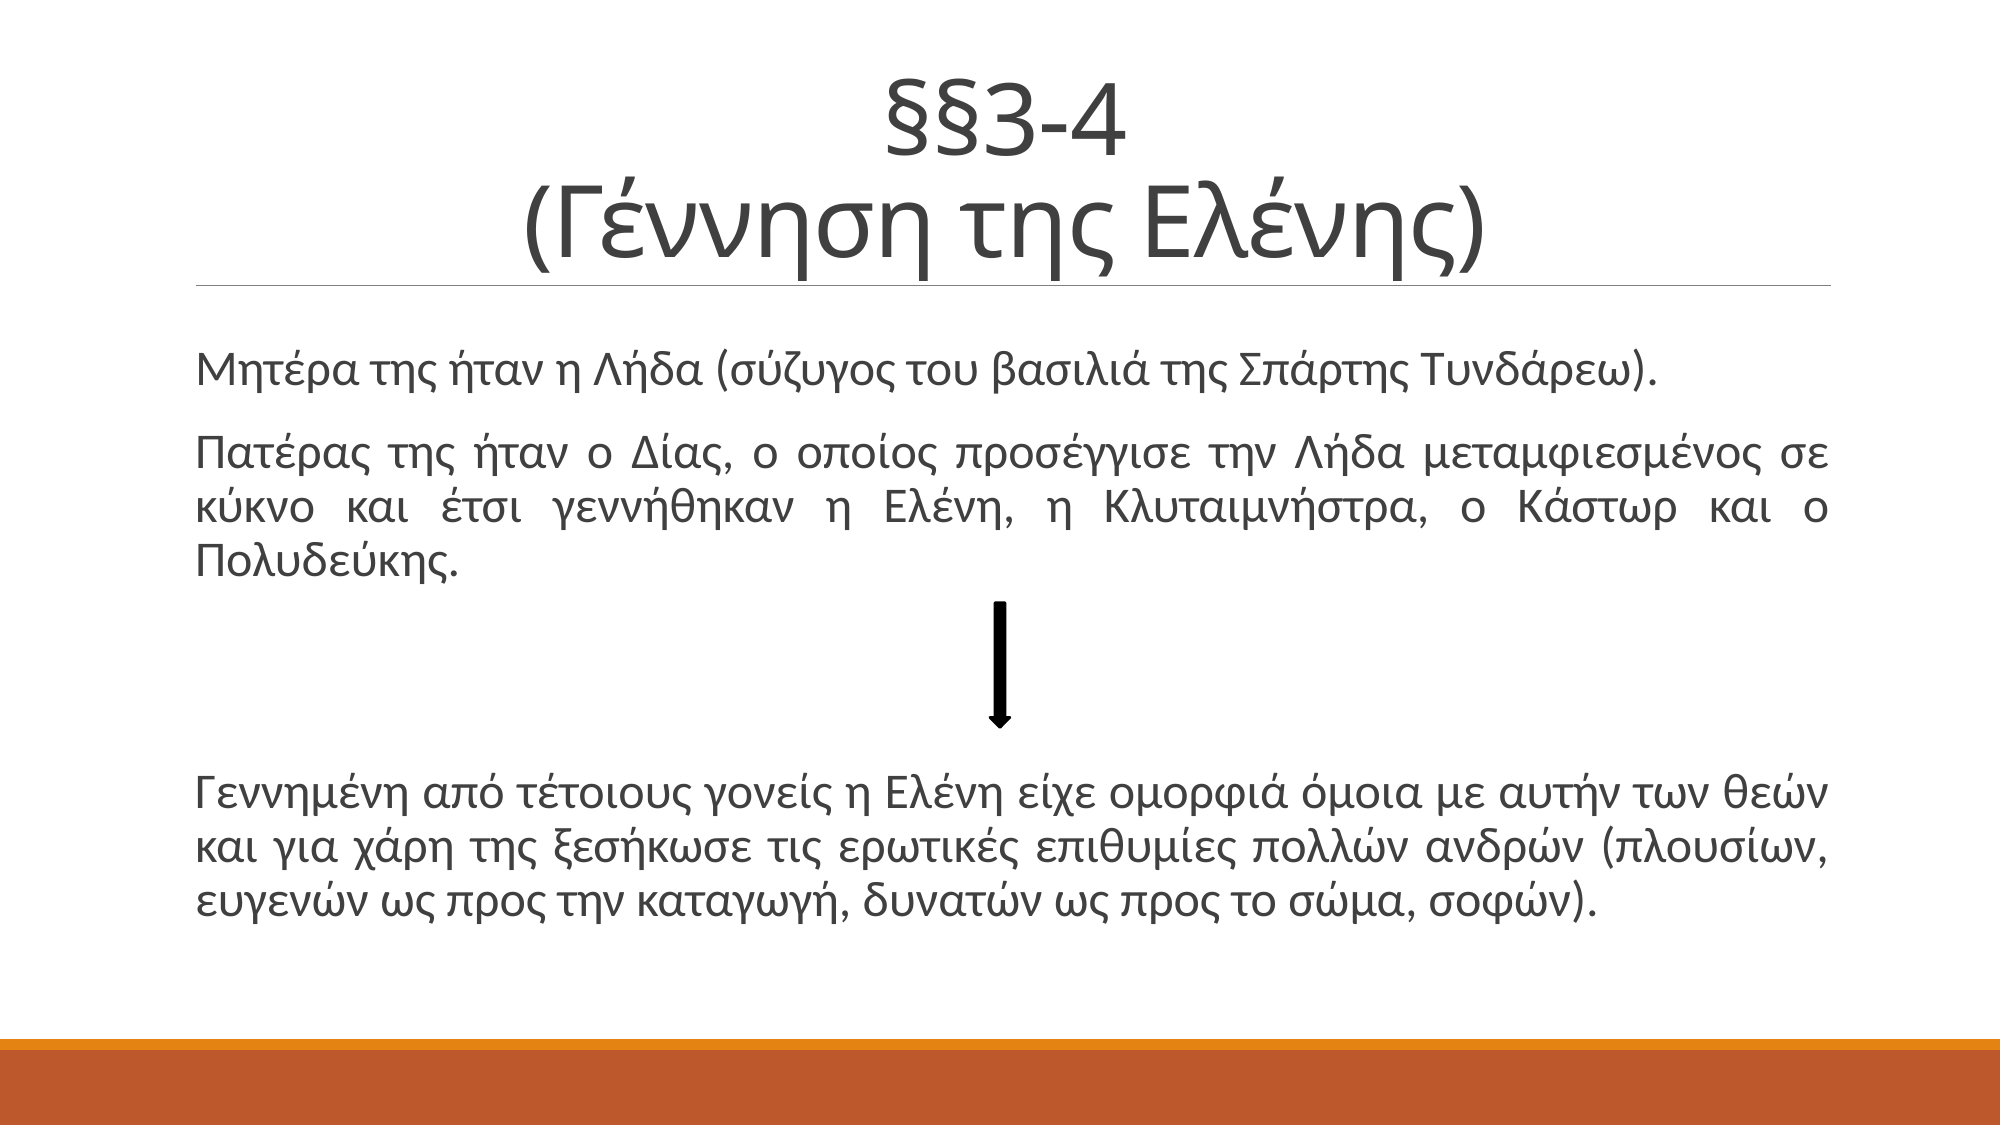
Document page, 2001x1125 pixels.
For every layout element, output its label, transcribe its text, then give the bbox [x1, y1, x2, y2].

title §§3-4 (Γέννηση της Ελένης) [180, 47, 1830, 285]
text_box [988, 601, 1012, 729]
list Μητέρα της ήταν η Λήδα (σύζυγος του βασιλιά της Σπάρτης Τυνδάρεω). Πατέρας της ήταν ο Δίας, ο οποίος προσέγγισε την Λήδα μεταμφιεσμένος σε κύκνο και έτσι γεννήθηκαν η Ελένη, η Κλυταιμνήστρα, ο Κάστωρ και ο Πολυδεύκης. Γεννημένη από τέτοιους γονείς η Ελένη είχε ομορφιά όμοια με αυτήν των θεών και για χάρη της ξεσήκωσε τις ερωτικές επιθυμίες πολλών ανδρών (πλουσίων, ευγενών ως προς την καταγωγή, δυνατών ως προς το σώμα, σοφών). [180, 335, 1830, 996]
